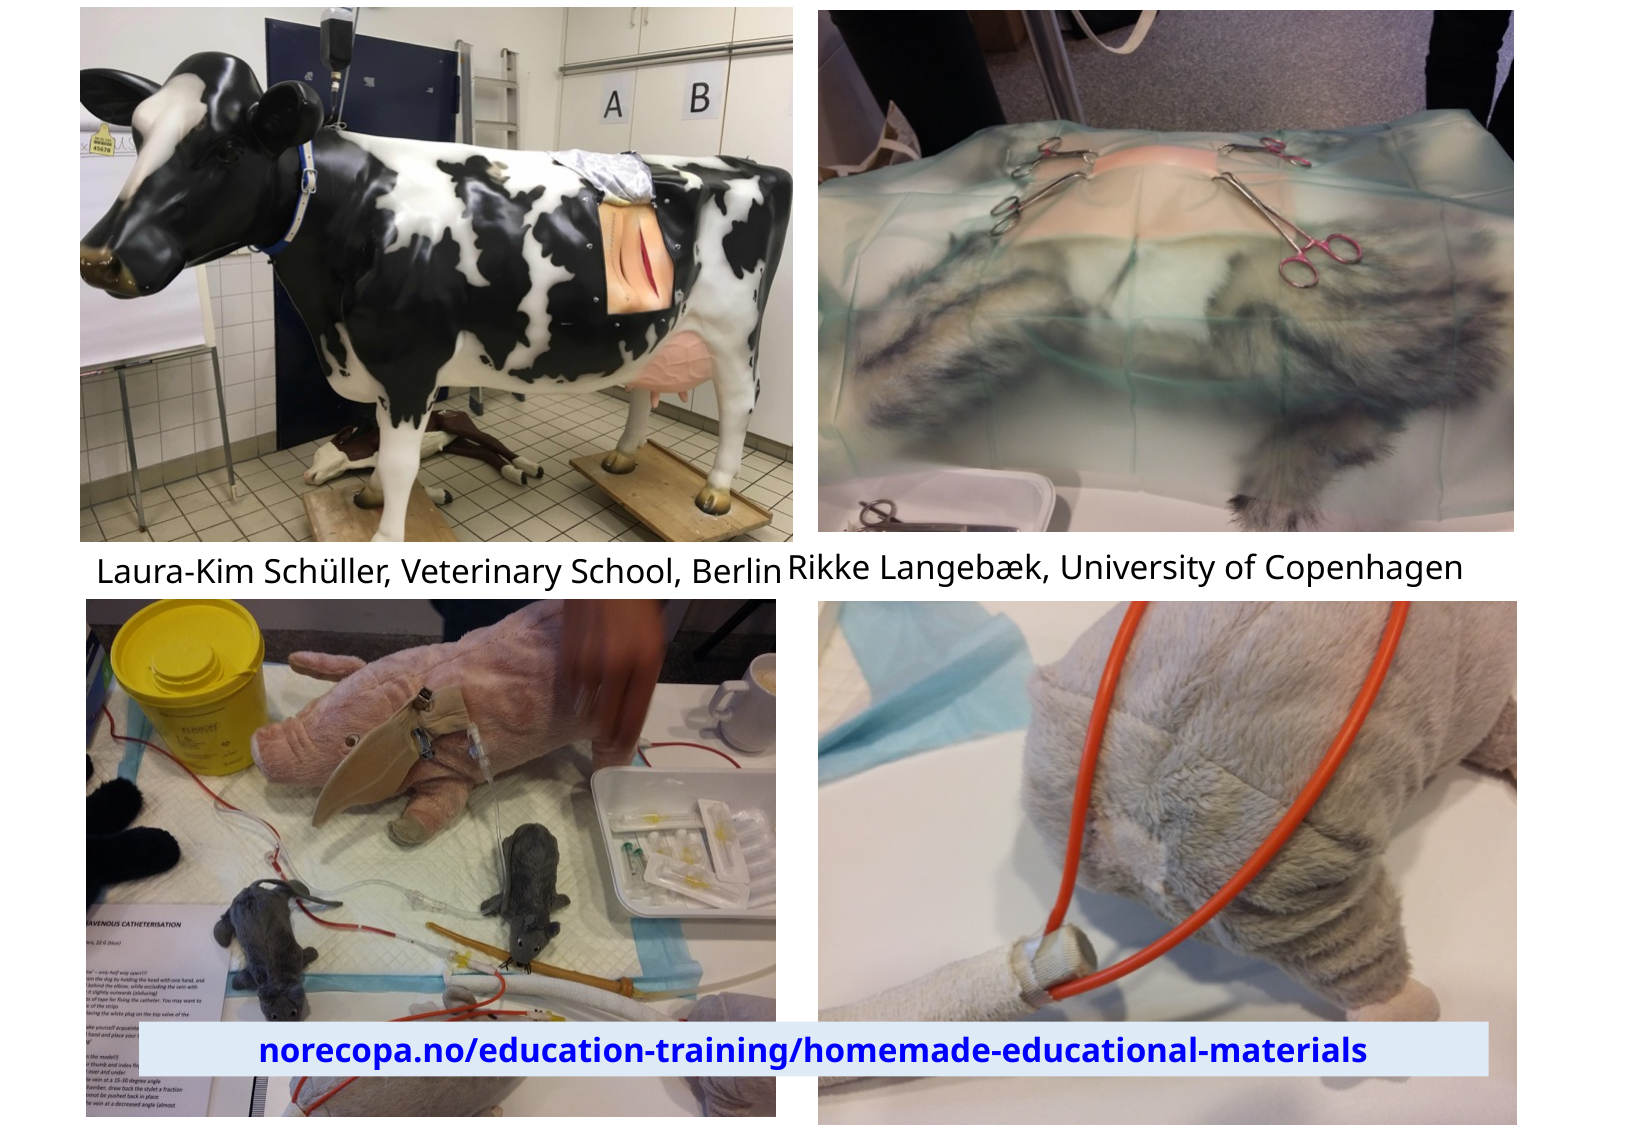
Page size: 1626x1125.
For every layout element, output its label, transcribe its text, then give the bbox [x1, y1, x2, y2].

picture [818, 601, 1517, 1125]
text_box Rikke Langebæk, University of Copenhagen [793, 538, 1480, 594]
picture [80, 7, 793, 542]
picture [818, 10, 1514, 532]
picture [86, 599, 776, 1118]
text_box norecopa.no/education-training/homemade-educational-materials [776, 1021, 818, 1077]
text_box Laura-Kim Schüller, Veterinary School, Berlin [81, 542, 799, 597]
